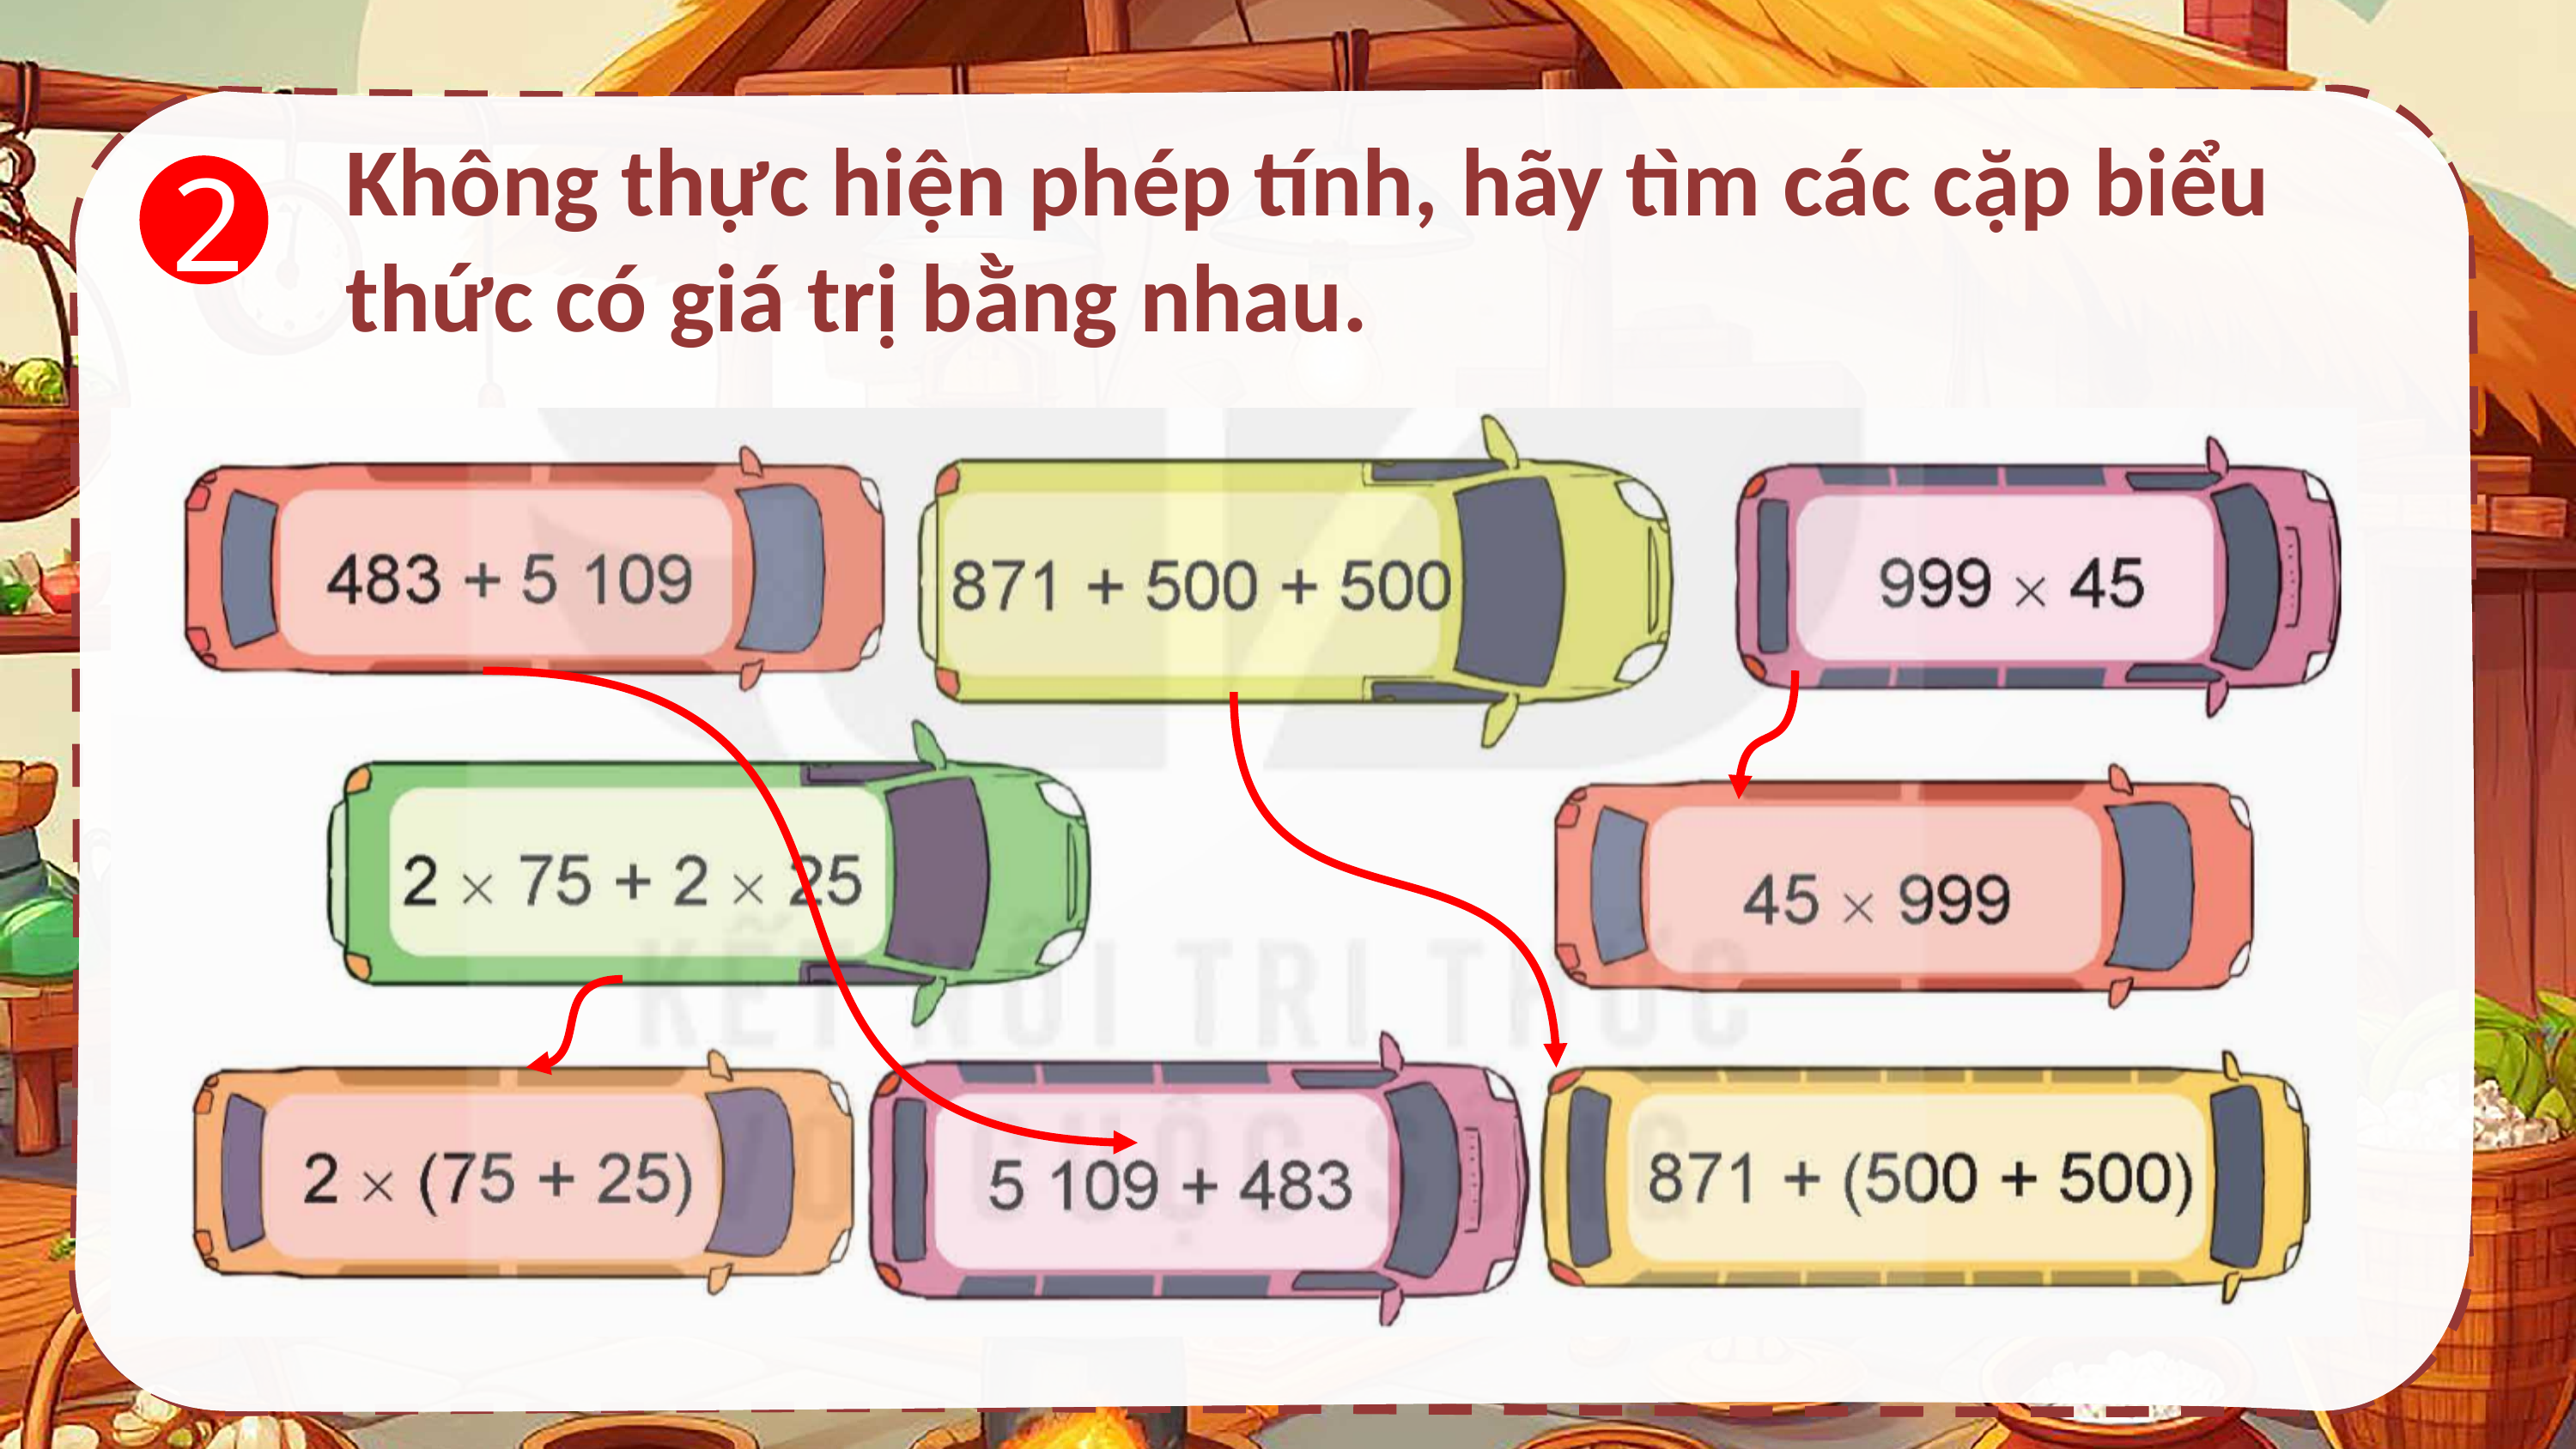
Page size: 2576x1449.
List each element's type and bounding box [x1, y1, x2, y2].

text_box [1206, 718, 1583, 1042]
picture [0, 0, 2576, 1449]
text_box [526, 979, 623, 1068]
text_box [483, 670, 1139, 1143]
text_box [1702, 706, 1832, 764]
